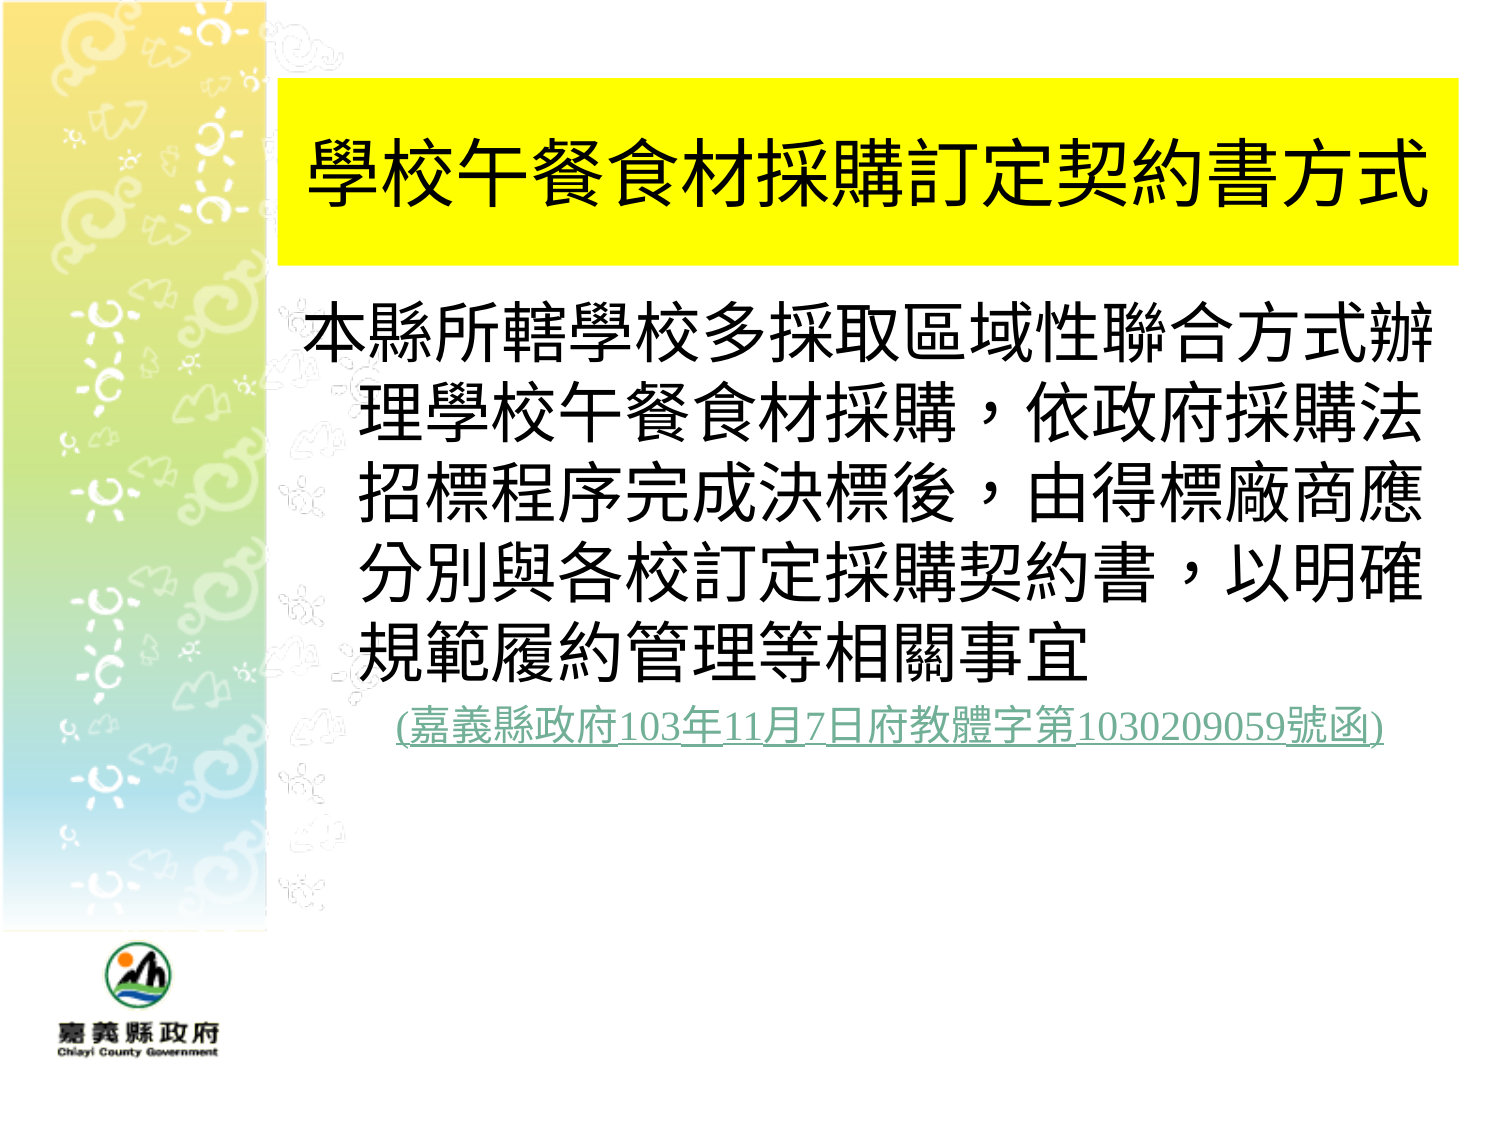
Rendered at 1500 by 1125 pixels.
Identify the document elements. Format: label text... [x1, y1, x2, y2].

list 本縣所轄學校多採取區域性聯合方式辦理學校午餐食材採購，依政府採購法招標程序完成決標後，由得標廠商應分別與各校訂定採購契約書，以明確規範履約管理等相關事宜 (嘉義縣政府103年11月7日府教體字第1030209059號函) [301, 290, 1441, 783]
title 學校午餐食材採購訂定契約書方式 [277, 78, 1459, 266]
picture [0, 0, 1500, 1125]
